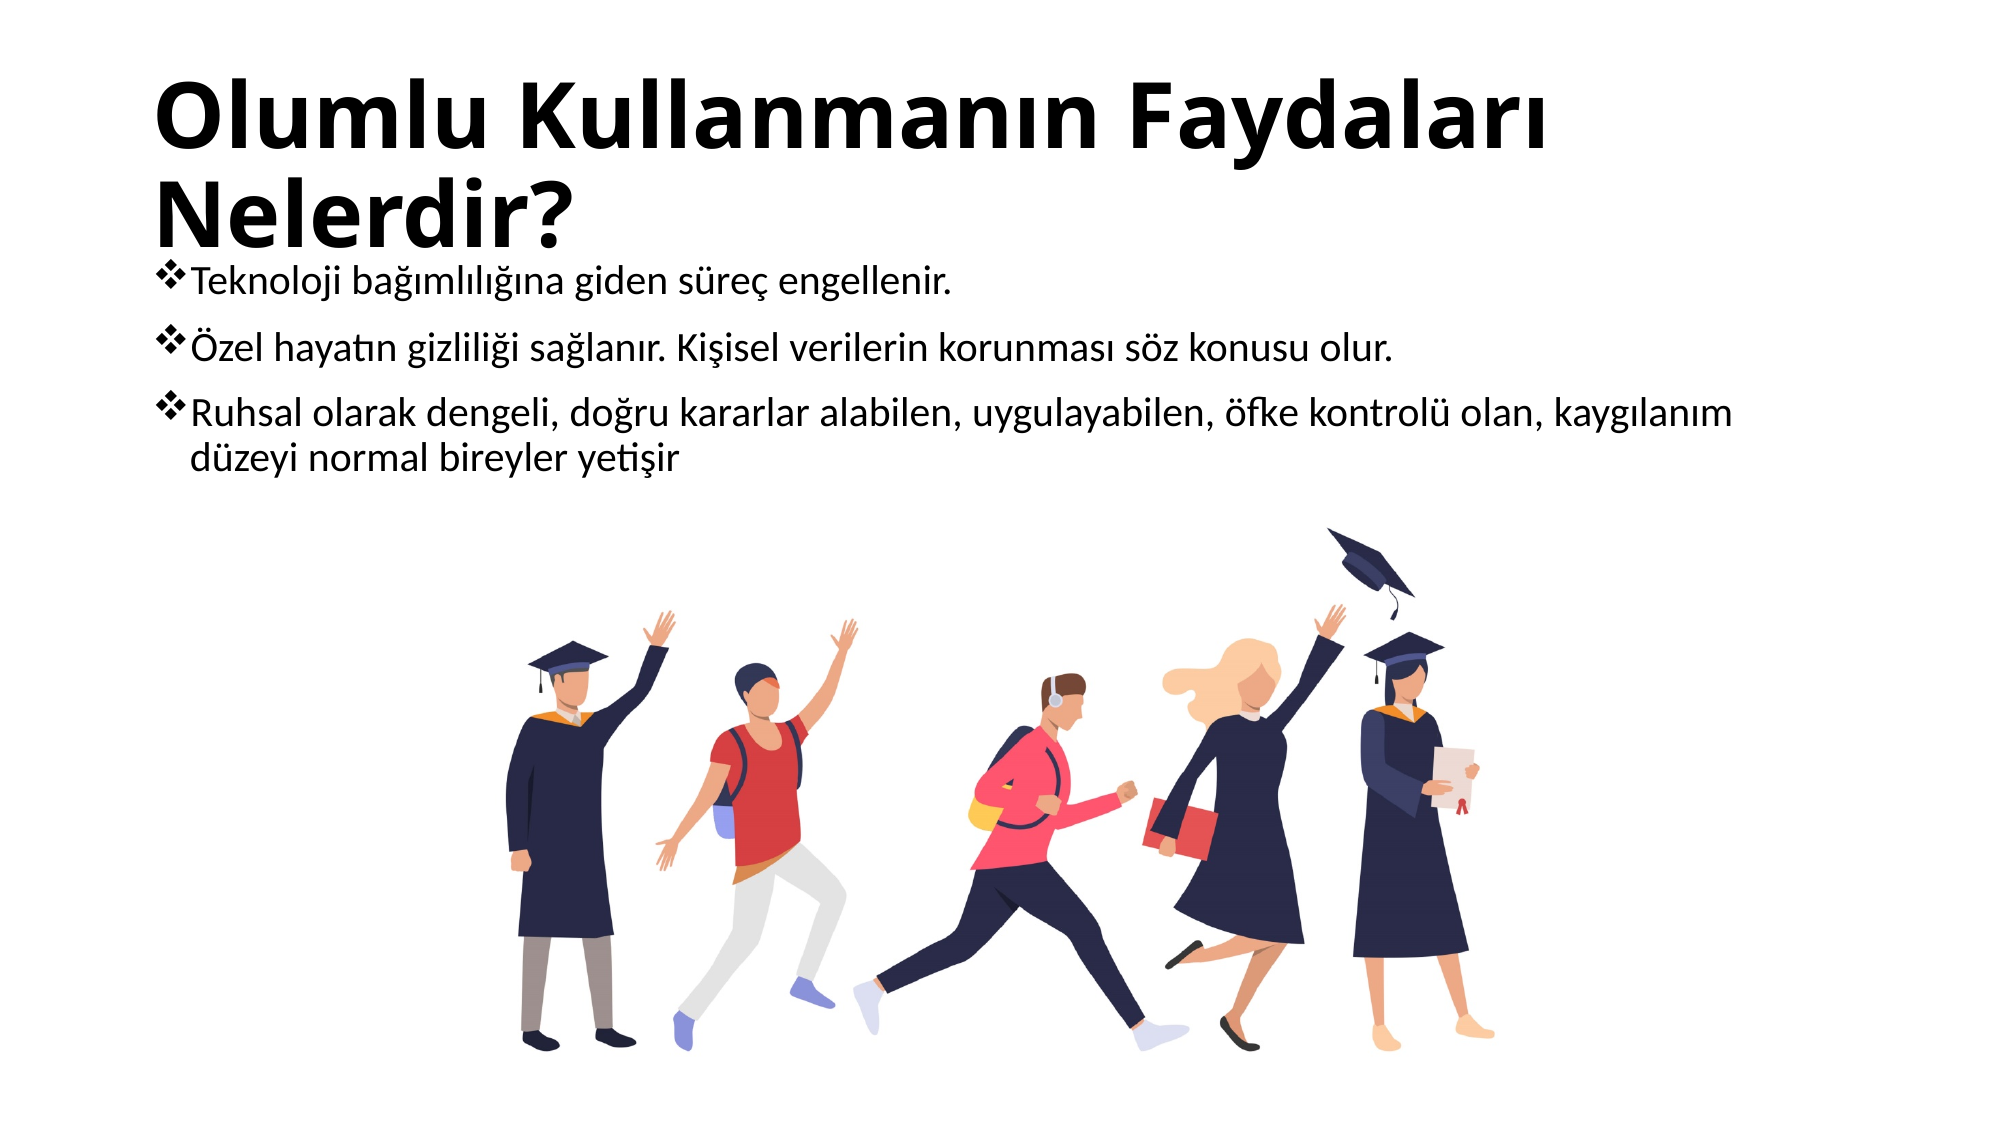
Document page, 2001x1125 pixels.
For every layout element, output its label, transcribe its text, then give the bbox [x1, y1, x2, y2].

picture [484, 488, 1516, 1125]
title Olumlu Kullanmanın Faydaları Nelerdir? [137, 59, 1863, 251]
list Teknoloji bağımlılığına giden süreç engellenir. Özel hayatın gizliliği sağlanır. Kişisel verilerin korunması söz konusu olur. Ruhsal olarak dengeli, doğru kararlar alabilen, uygulayabilen, öfke kontrolü olan, kaygılanım düzeyi normal bireyler yetişir [137, 251, 1863, 966]
